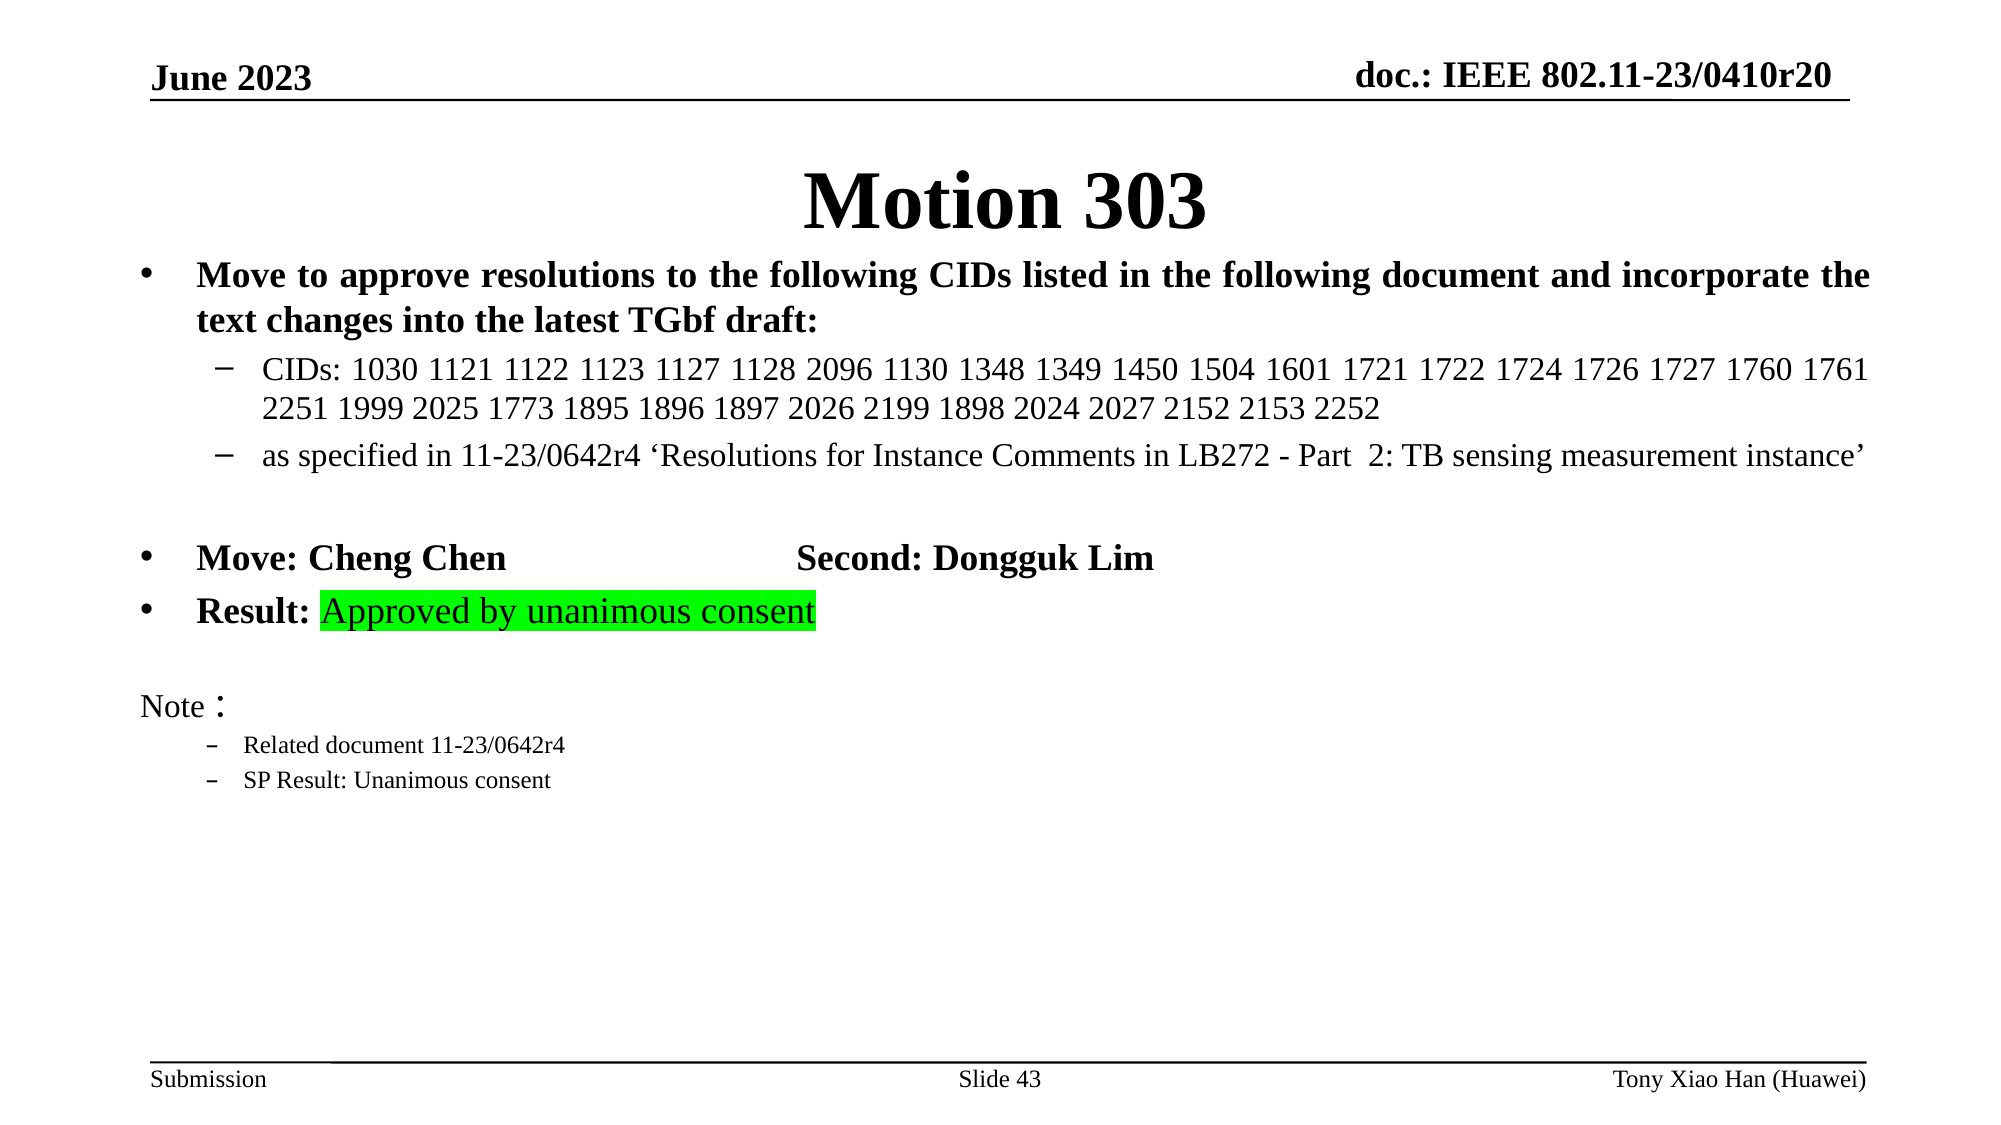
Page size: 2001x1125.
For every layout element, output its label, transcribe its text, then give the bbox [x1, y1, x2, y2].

text_box Move to approve resolutions to the following CIDs listed in the following document and incorporate the text changes into the latest TGbf draft: CIDs: 1030 1121 1122 1123 1127 1128 2096 1130 1348 1349 1450 1504 1601 1721 1722 1724 1726 1727 1760 1761 2251 1999 2025 1773 1895 1896 1897 2026 2199 1898 2024 2027 2152 2153 2252 as specified in 11-23/0642r4 ‘Resolutions for Instance Comments in LB272 - Part 2: TB sensing measurement instance’ Move: Cheng Chen Second: Dongguk Lim Result: Approved by unanimous consent Note： Related document 11-23/0642r4 SP Result: Unanimous consent [125, 212, 1888, 900]
text_box Motion 303 [368, 137, 1644, 212]
